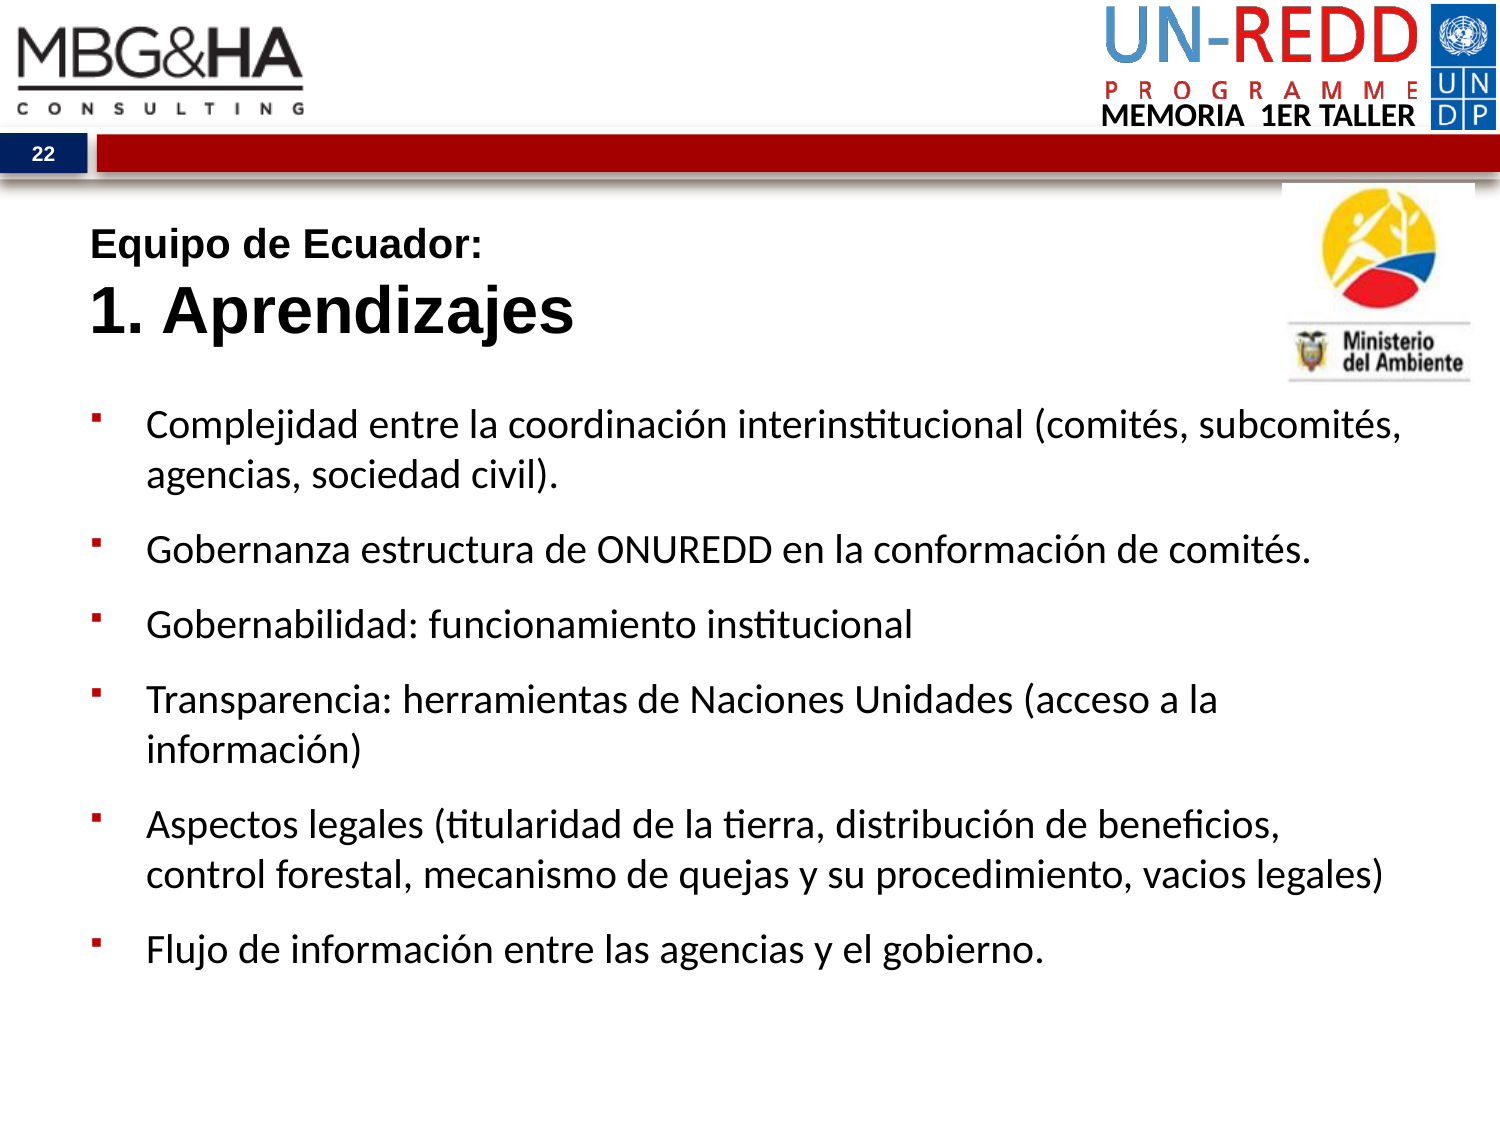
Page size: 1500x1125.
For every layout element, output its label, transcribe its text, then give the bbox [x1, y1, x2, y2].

picture [1106, 6, 1417, 99]
list Complejidad entre la coordinación interinstitucional (comités, subcomités, agencias, sociedad civil). Gobernanza estructura de ONUREDD en la conformación de comités. Gobernabilidad: funcionamiento institucional Transparencia: herramientas de Naciones Unidades (acceso a la información) Aspectos legales (titularidad de la tierra, distribución de beneficios, control forestal, mecanismo de quejas y su procedimiento, vacios legales) Flujo de información entre las agencias y el gobierno. [75, 389, 1425, 1002]
picture [1430, 3, 1496, 130]
title Equipo de Ecuador: 1. Aprendizajes [75, 209, 1272, 359]
picture [1282, 182, 1475, 386]
picture [0, 0, 313, 126]
